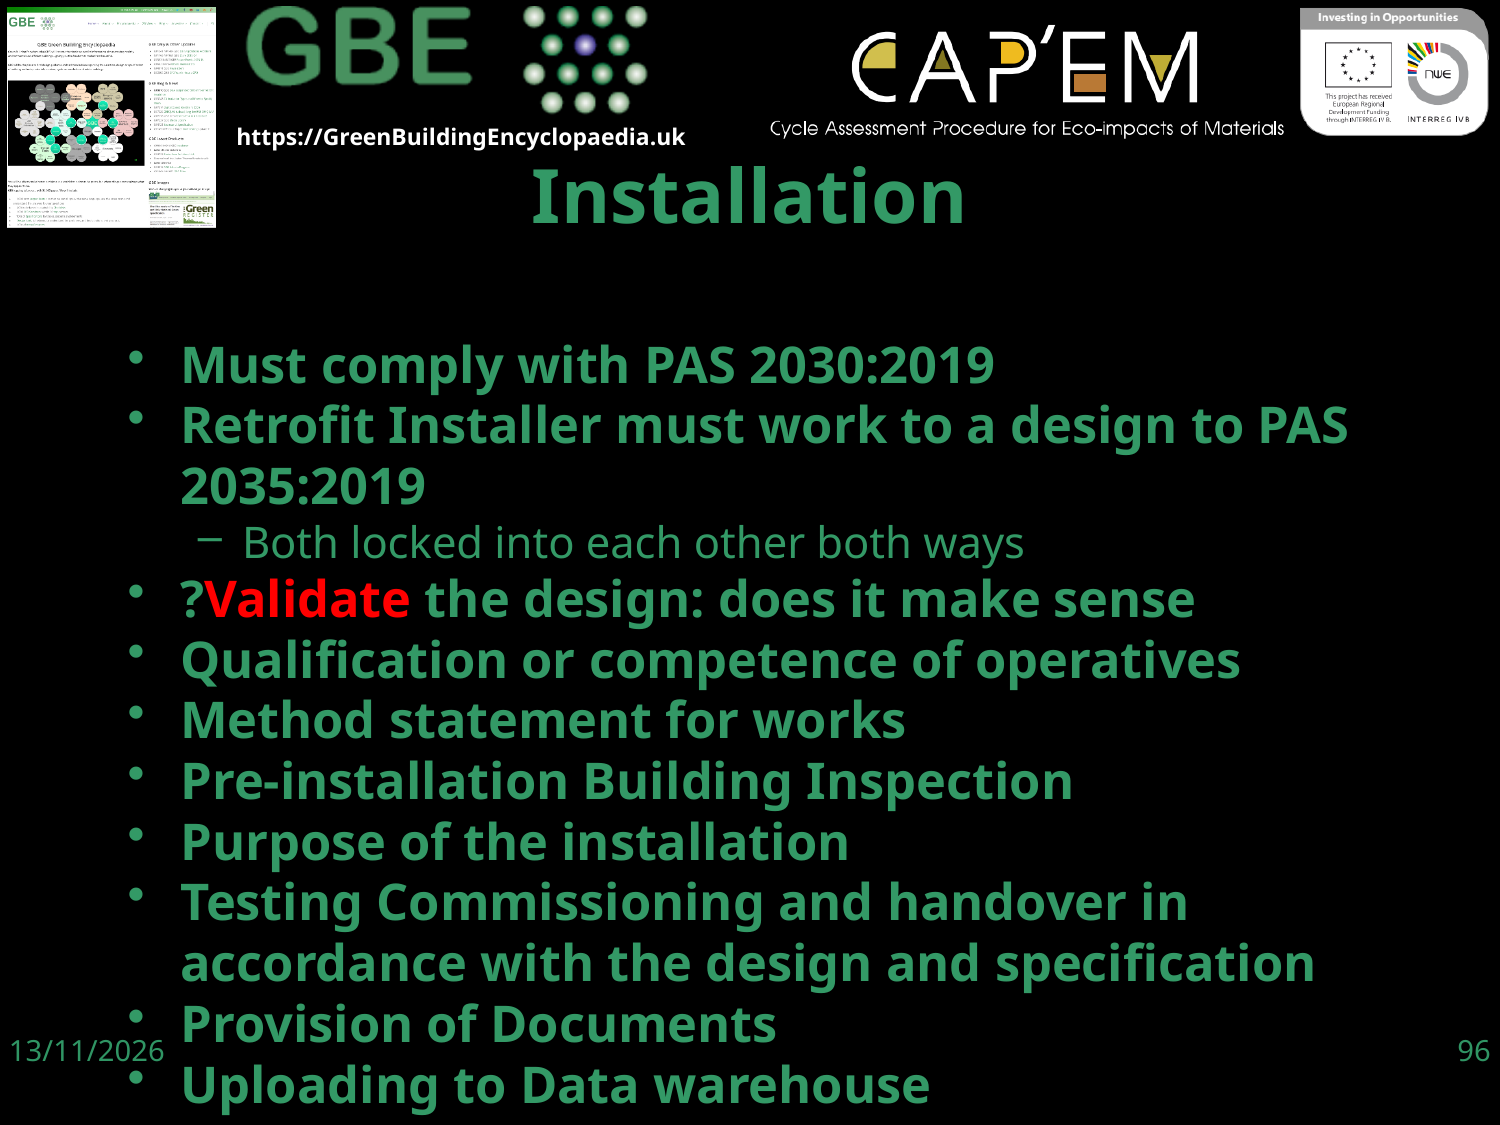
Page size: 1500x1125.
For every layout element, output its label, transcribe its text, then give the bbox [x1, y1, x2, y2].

title Installation [0, 99, 1500, 288]
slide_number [0, 1024, 112, 1101]
list Must comply with PAS 2030:2019 Retrofit Installer must work to a design to PAS 2035:2019 Both locked into each other both ways ?Validate the design: does it make sense Qualification or competence of operatives Method statement for works Pre-installation Building Inspection Purpose of the installation Testing Commissioning and handover in accordance with the design and specification Provision of Documents Uploading to Data warehouse [112, 324, 1500, 1125]
picture [242, 6, 661, 99]
picture [7, 7, 216, 99]
